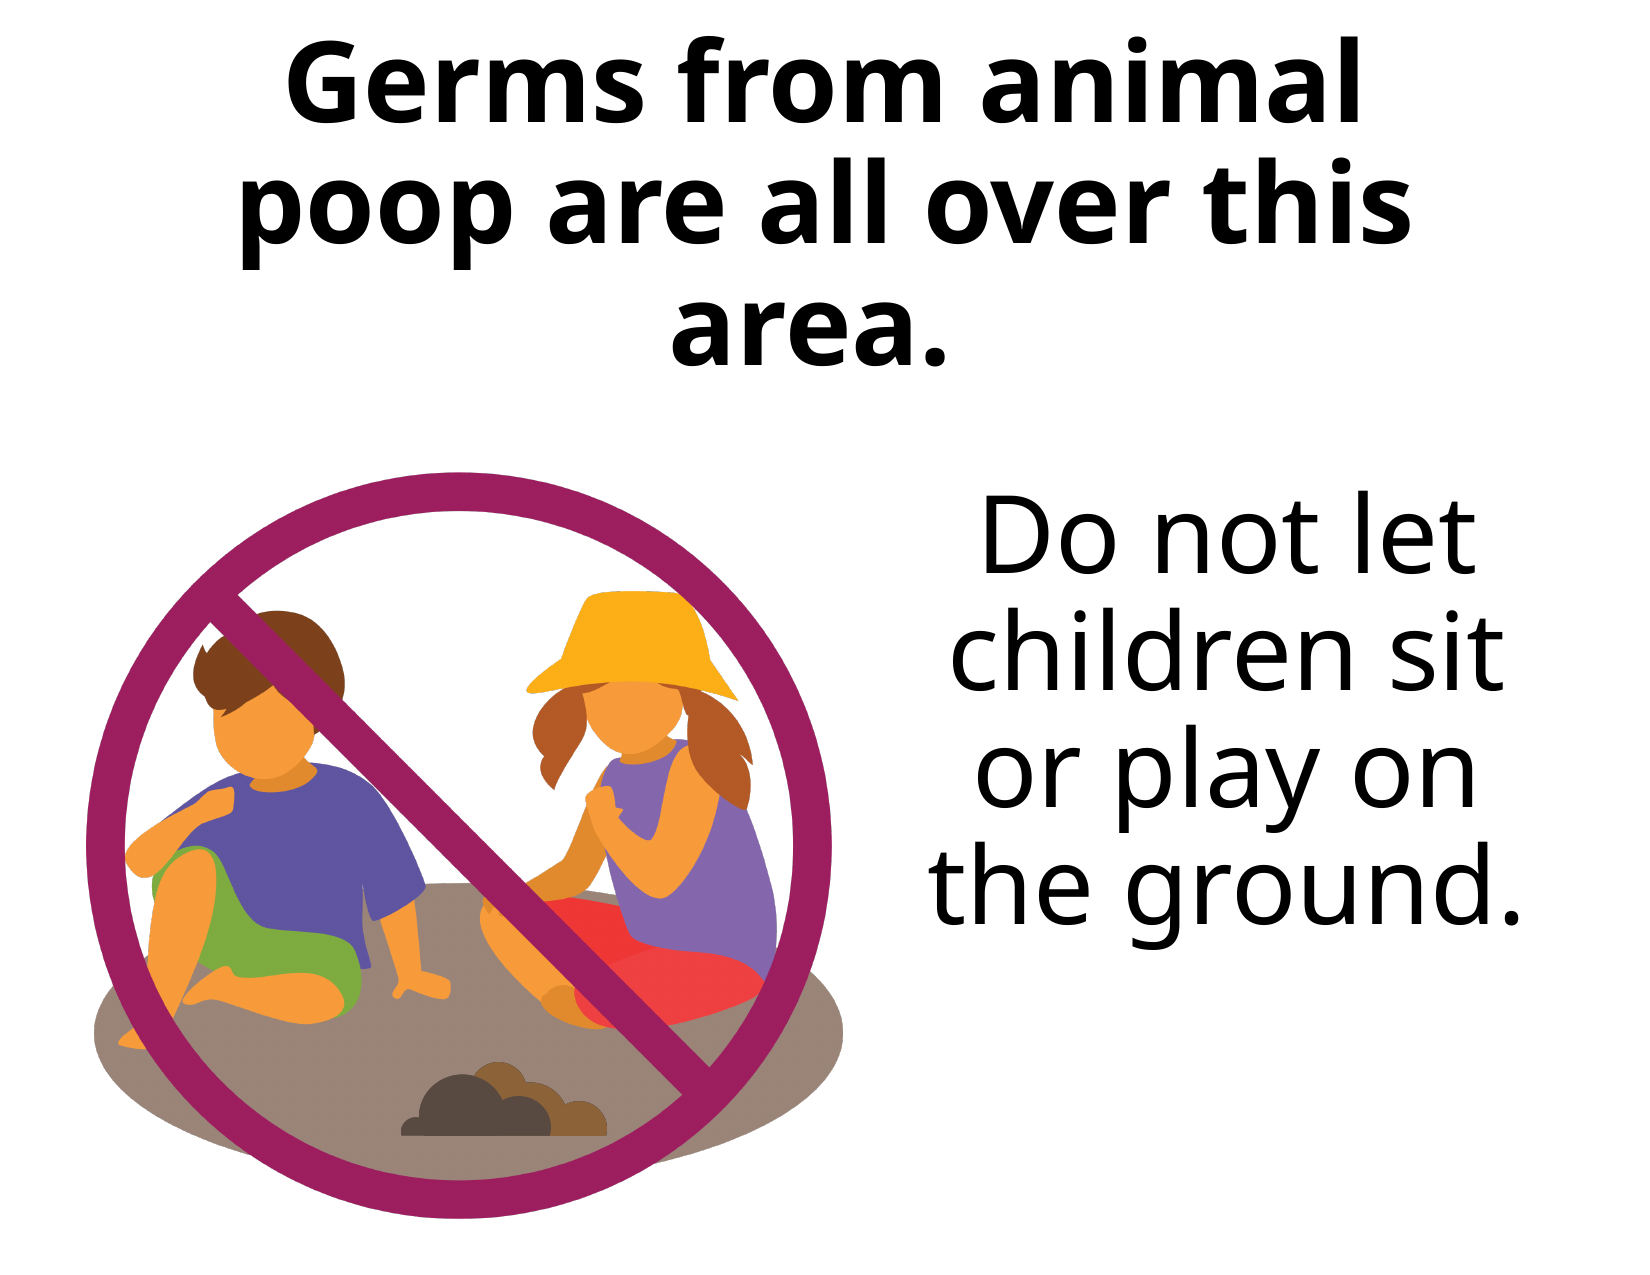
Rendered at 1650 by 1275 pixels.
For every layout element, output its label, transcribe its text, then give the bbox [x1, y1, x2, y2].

title Germs from animal poop are all over this area. [123, 94, 1527, 398]
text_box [86, 472, 843, 1219]
subtitle Do not let children sit or play on the ground. [885, 472, 1569, 1157]
